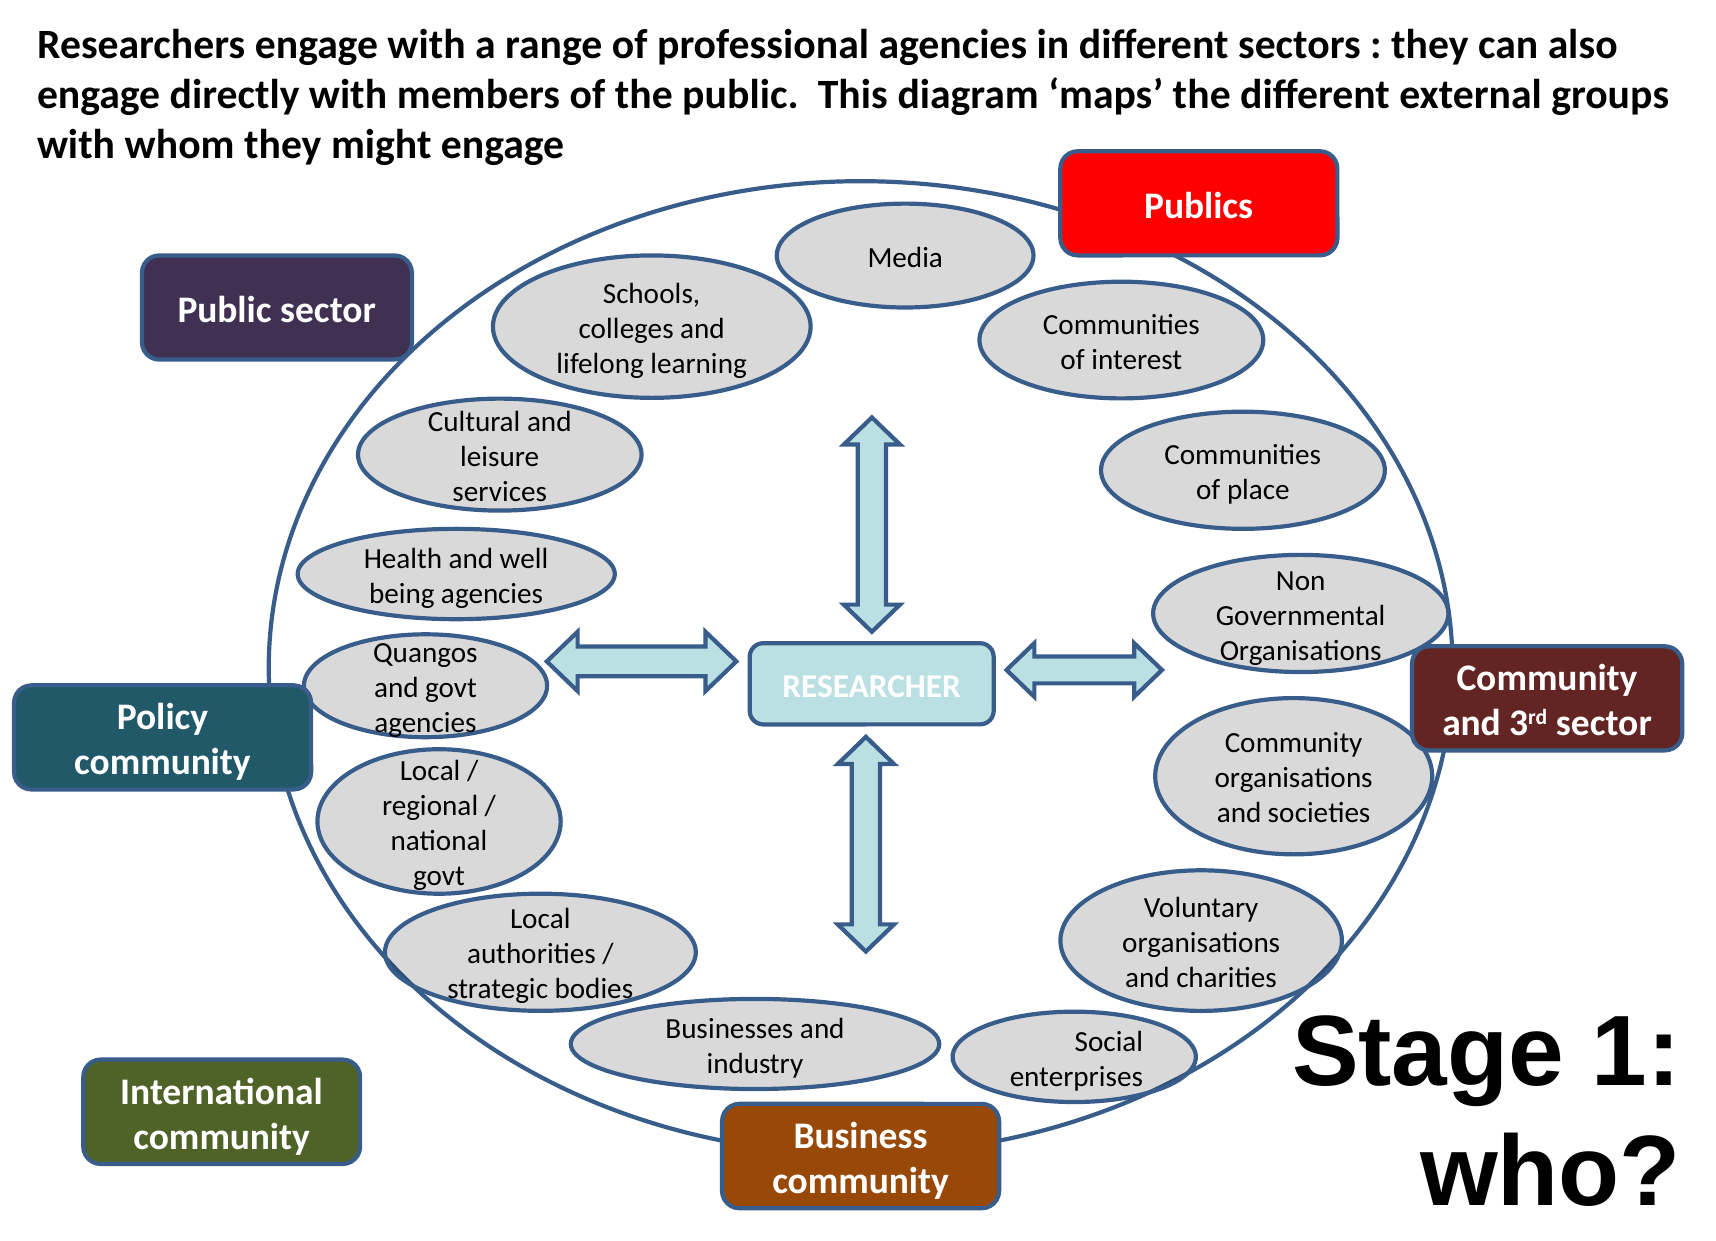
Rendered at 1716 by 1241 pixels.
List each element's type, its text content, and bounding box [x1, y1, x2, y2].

text_box Non Governmental Organisations [1153, 554, 1449, 673]
text_box [1426, 613, 1453, 646]
text_box Communities of place [1101, 411, 1385, 529]
text_box International community [83, 1059, 361, 1164]
text_box Local / regional / national govt [317, 749, 561, 894]
text_box Business community [722, 1103, 1000, 1209]
text_box Public sector [141, 255, 412, 360]
text_box Businesses and industry [570, 998, 940, 1090]
text_box [837, 736, 895, 952]
text_box Community and 3rd sector [1412, 646, 1683, 751]
text_box [268, 181, 1448, 1141]
text_box [546, 631, 737, 692]
text_box Local authorities / strategic bodies [384, 893, 696, 1011]
text_box Stage 1: who? [1263, 977, 1696, 1230]
text_box Publics [1060, 151, 1338, 256]
text_box Voluntary organisations and charities [1060, 870, 1342, 1011]
text_box Health and well being agencies [297, 528, 615, 620]
text_box Cultural and leisure services [357, 398, 642, 511]
text_box Media [776, 203, 1034, 308]
text_box Community organisations and societies [1155, 698, 1433, 855]
text_box RESEARCHER [749, 643, 994, 725]
text_box Communities of interest [979, 281, 1264, 399]
text_box [843, 417, 901, 632]
text_box Policy community [14, 685, 312, 790]
text_box [1006, 643, 1163, 697]
text_box Schools, colleges and lifelong learning [492, 255, 811, 398]
text_box Quangos and govt agencies [303, 634, 548, 738]
text_box Social enterprises [952, 1011, 1196, 1103]
text_box Researchers engage with a range of professional agencies in different sectors : they can also engage directly with members of the public. This diagram ‘maps’ the different external groups with whom they might engage [20, 8, 1696, 175]
